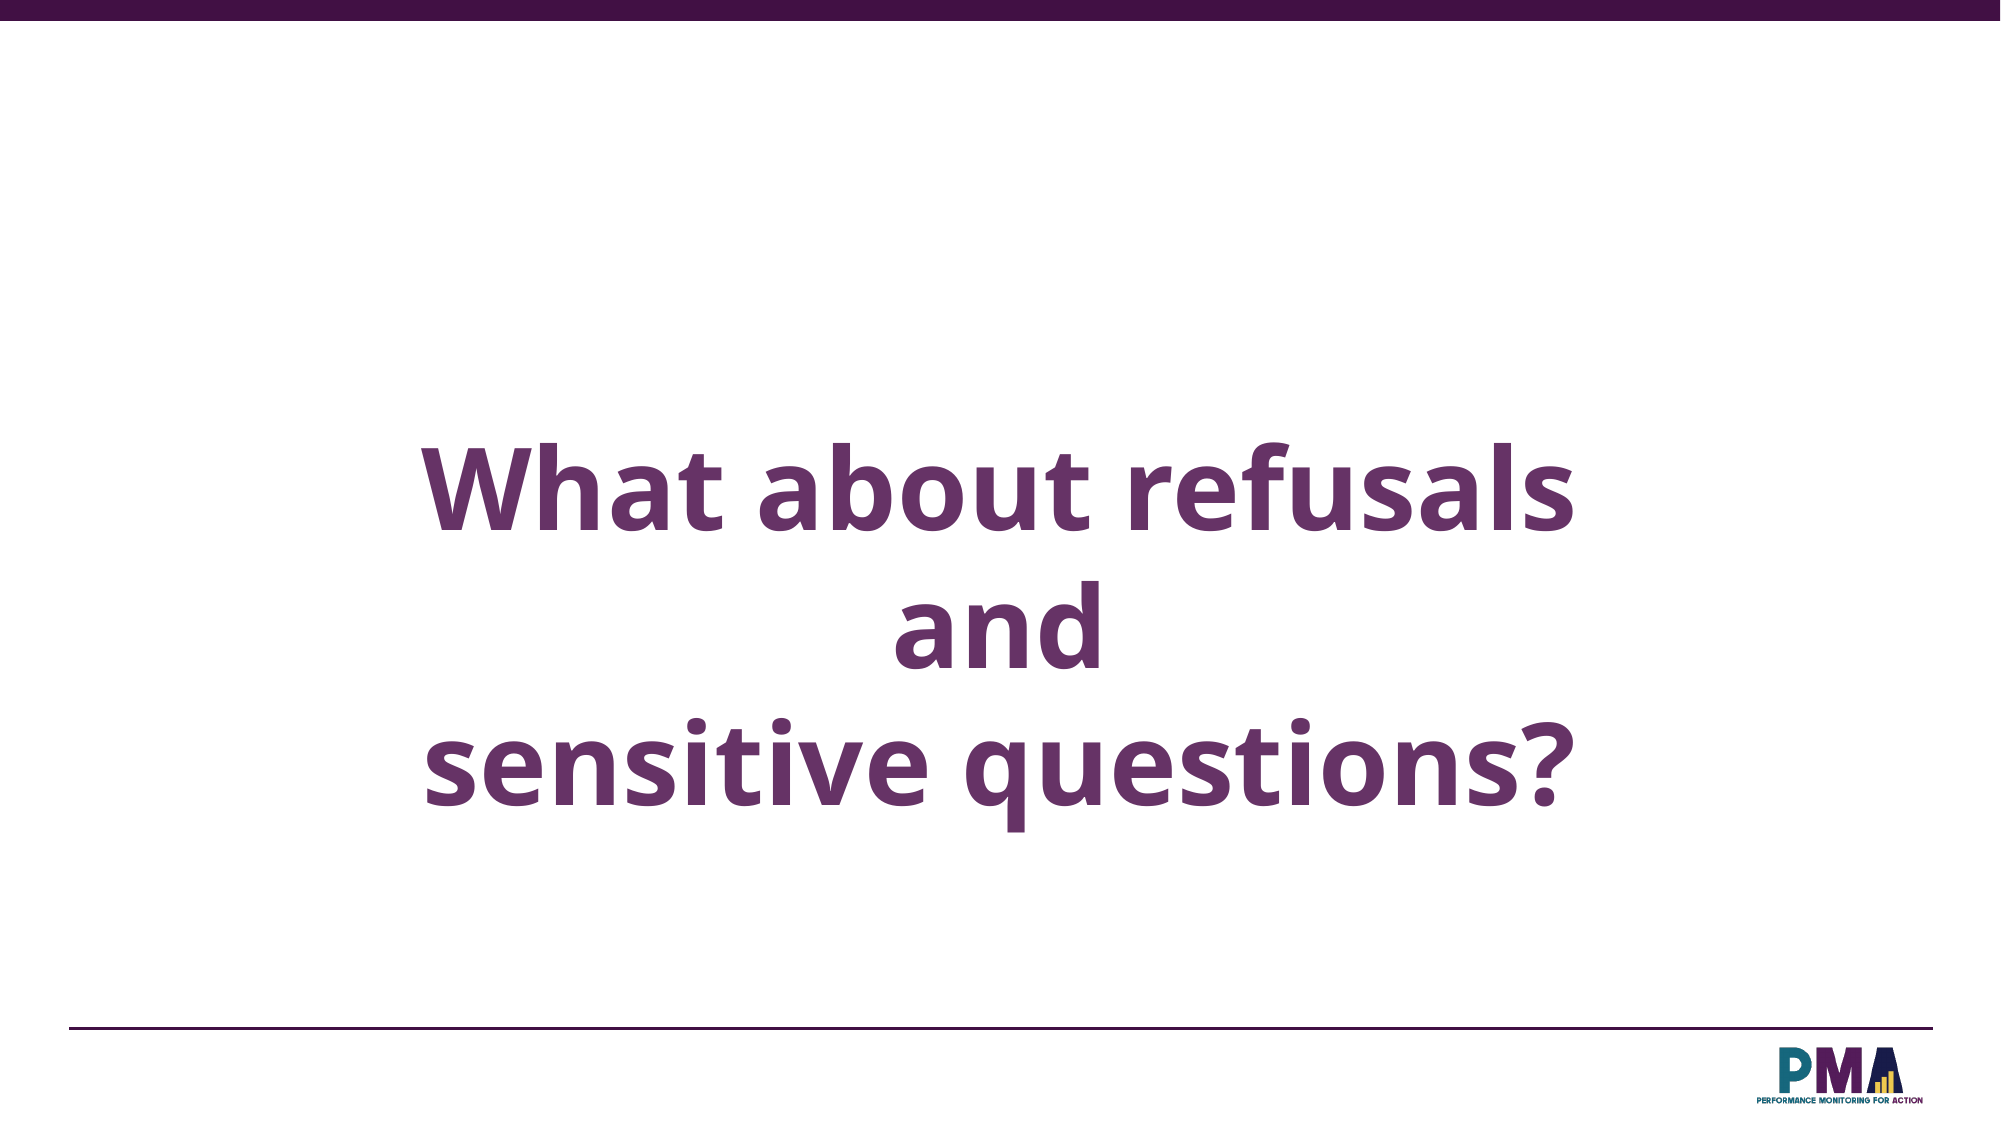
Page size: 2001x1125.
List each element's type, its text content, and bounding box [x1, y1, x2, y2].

picture [1748, 1001, 1933, 1125]
title What about refusals and sensitive questions? [291, 408, 1708, 717]
